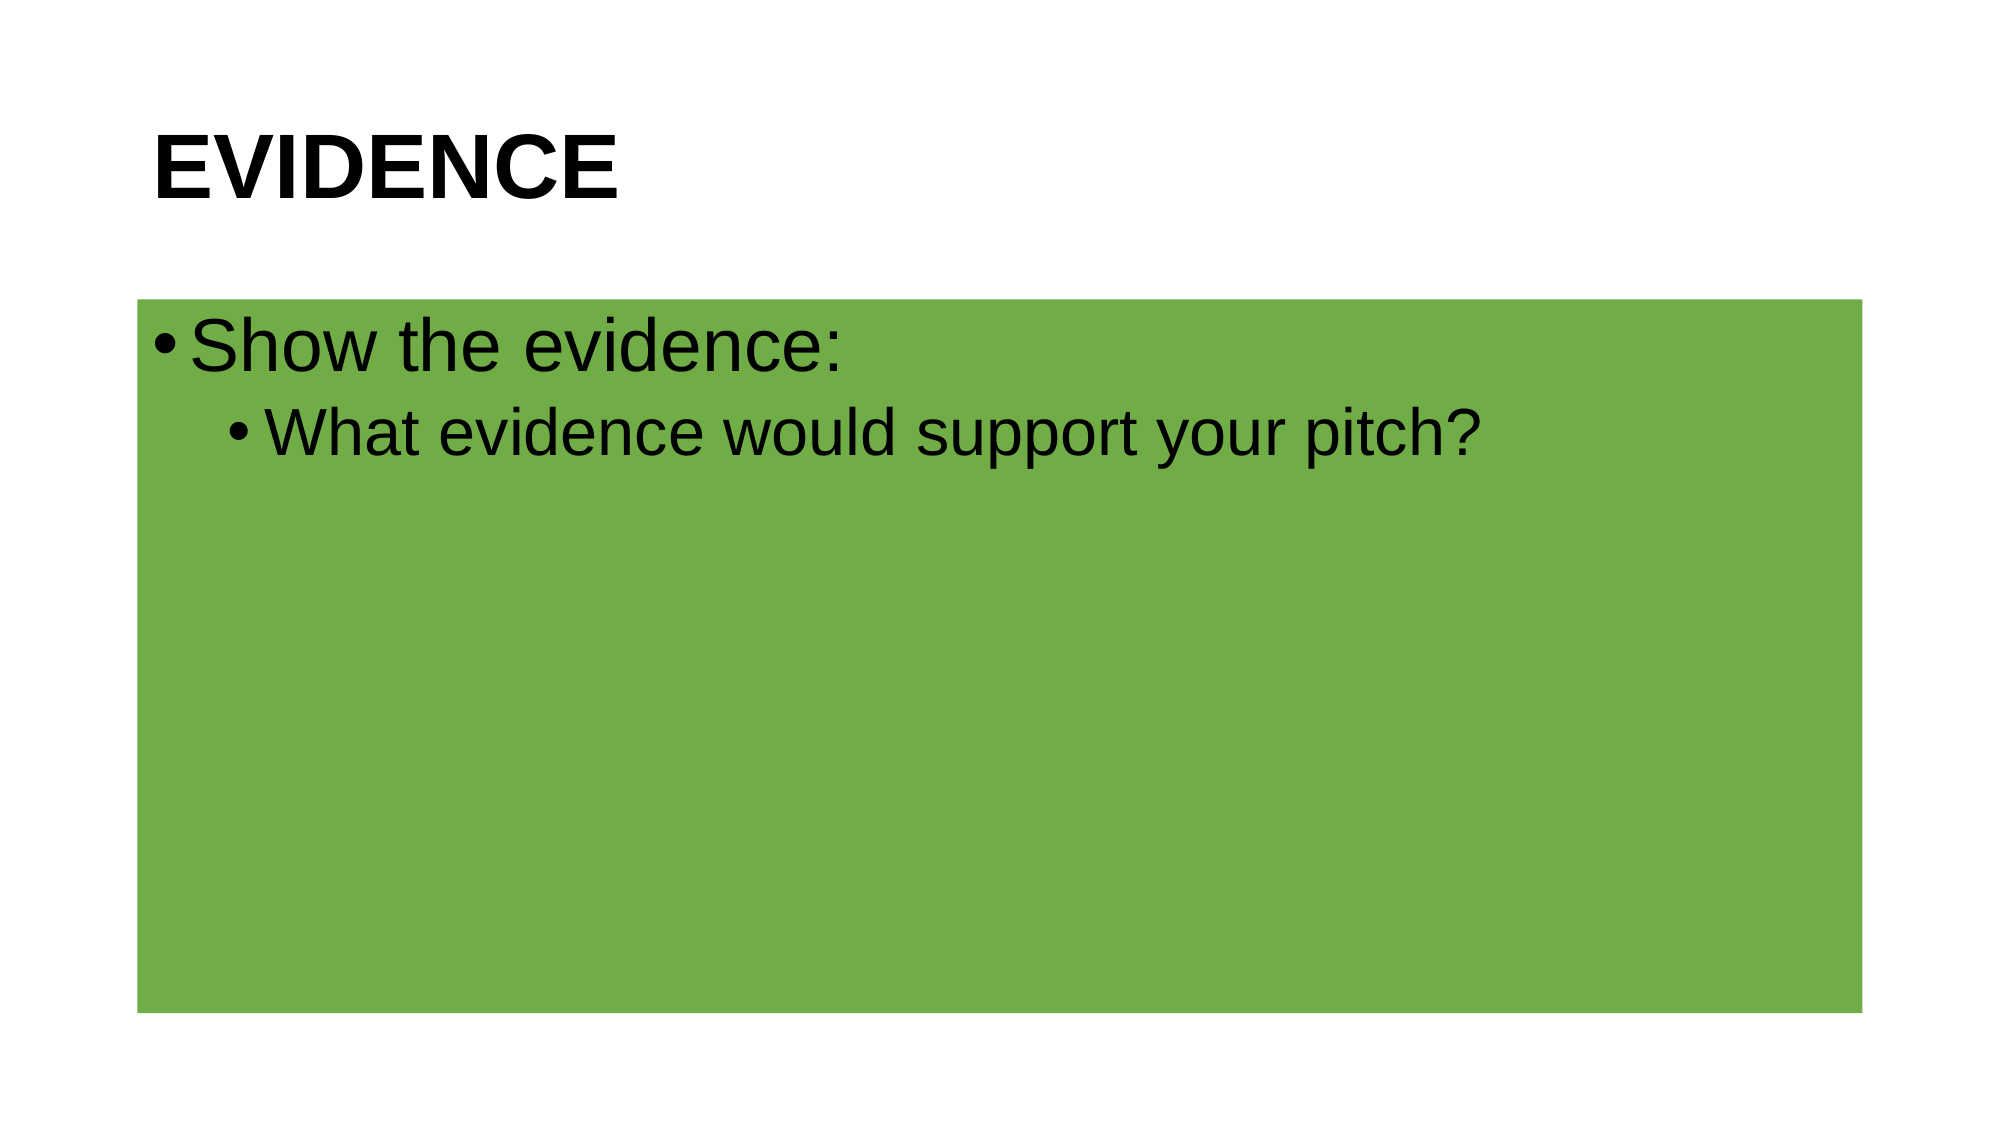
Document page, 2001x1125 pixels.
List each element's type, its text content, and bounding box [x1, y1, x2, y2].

list Show the evidence: What evidence would support your pitch? [137, 299, 1863, 1014]
title EVIDENCE [137, 59, 1863, 278]
